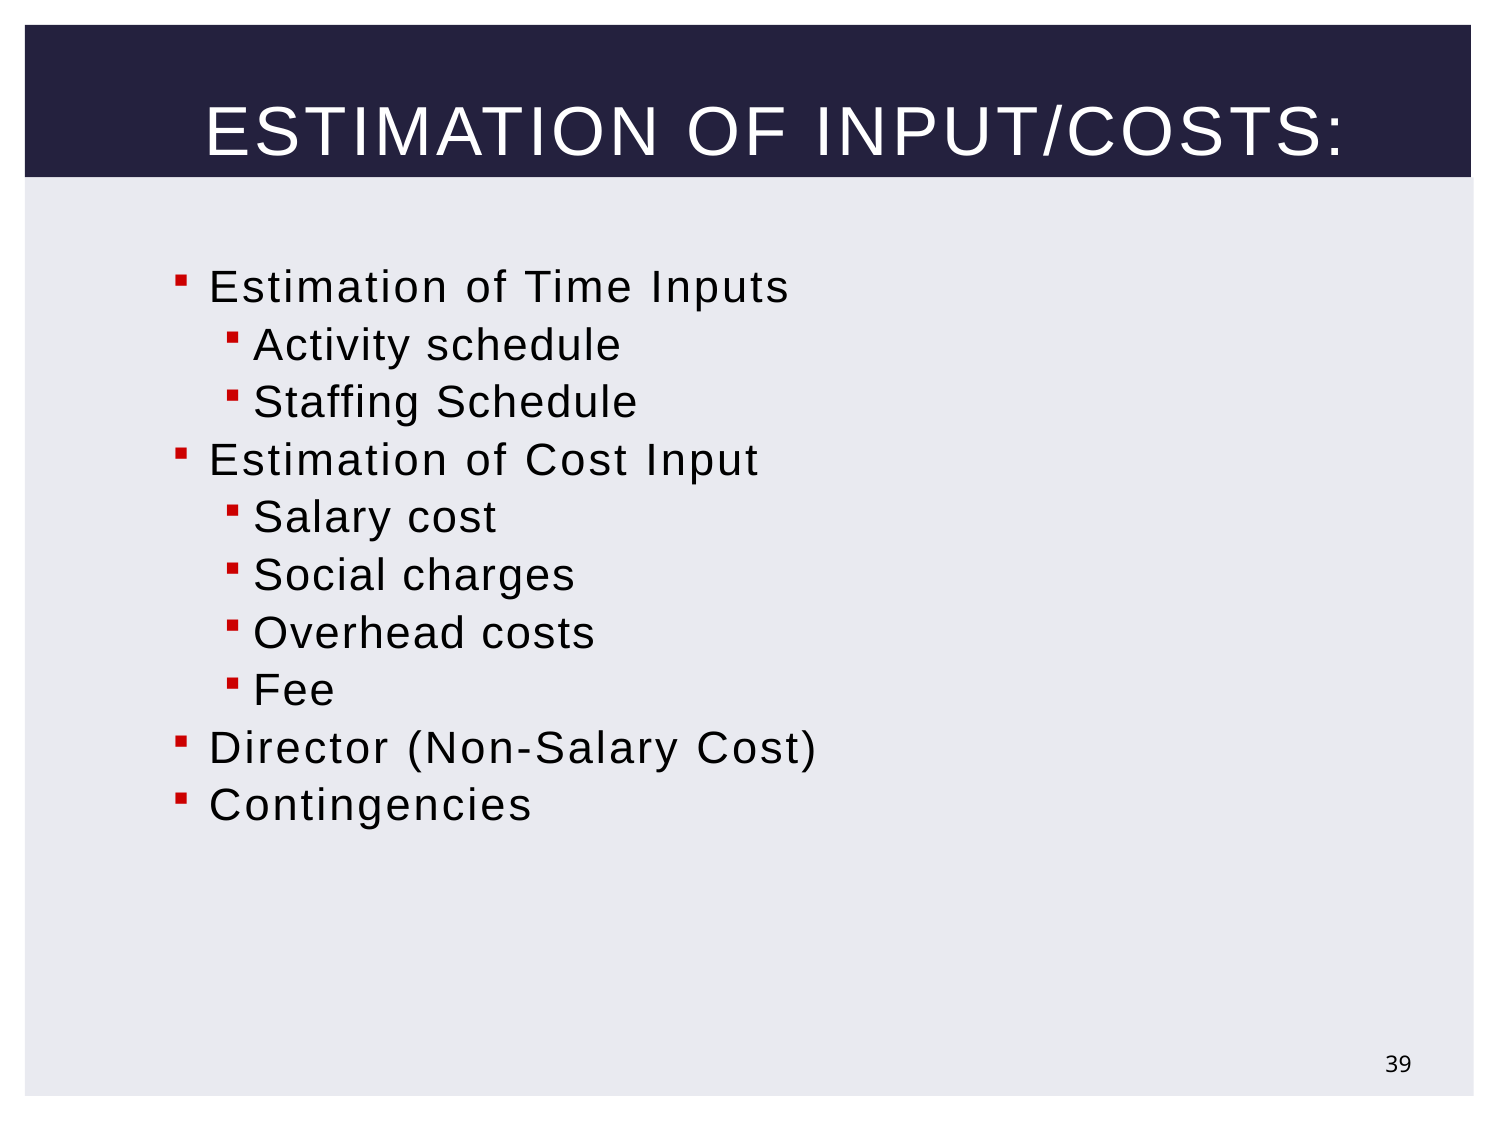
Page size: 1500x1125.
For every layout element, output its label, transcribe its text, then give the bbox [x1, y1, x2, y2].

slide_number 39 [1349, 1041, 1448, 1089]
list Estimation of Time Inputs Activity schedule Staffing Schedule Estimation of Cost Input Salary cost Social charges Overhead costs Fee Director (Non-Salary Cost) Contingencies [150, 193, 1327, 898]
title Estimation of Input/Costs: [150, 67, 1401, 188]
